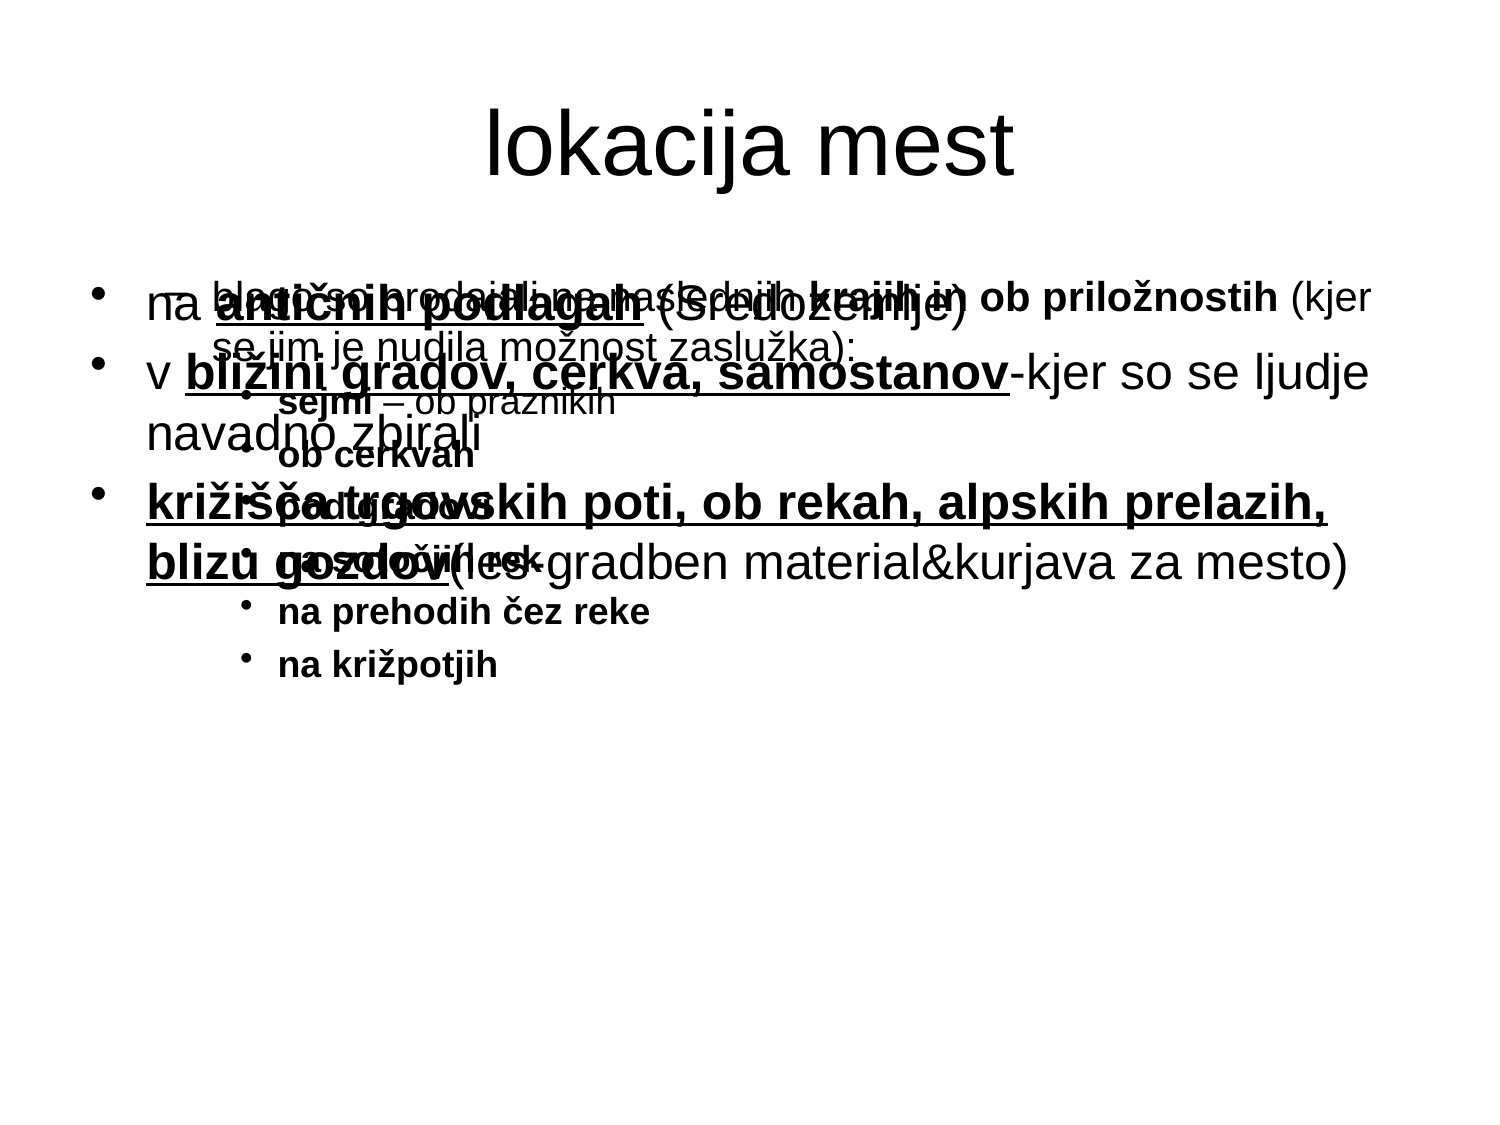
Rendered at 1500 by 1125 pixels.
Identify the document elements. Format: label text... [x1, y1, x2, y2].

title lokacija mest [75, 45, 1425, 233]
list na antičnih podlagah (Sredozemlje) v bližini gradov, cerkva, samostanov-kjer so se ljudje navadno zbirali križišča trgovskih poti, ob rekah, alpskih prelazih, blizu gozdov(les-gradben material&kurjava za mesto) [75, 262, 1425, 1005]
